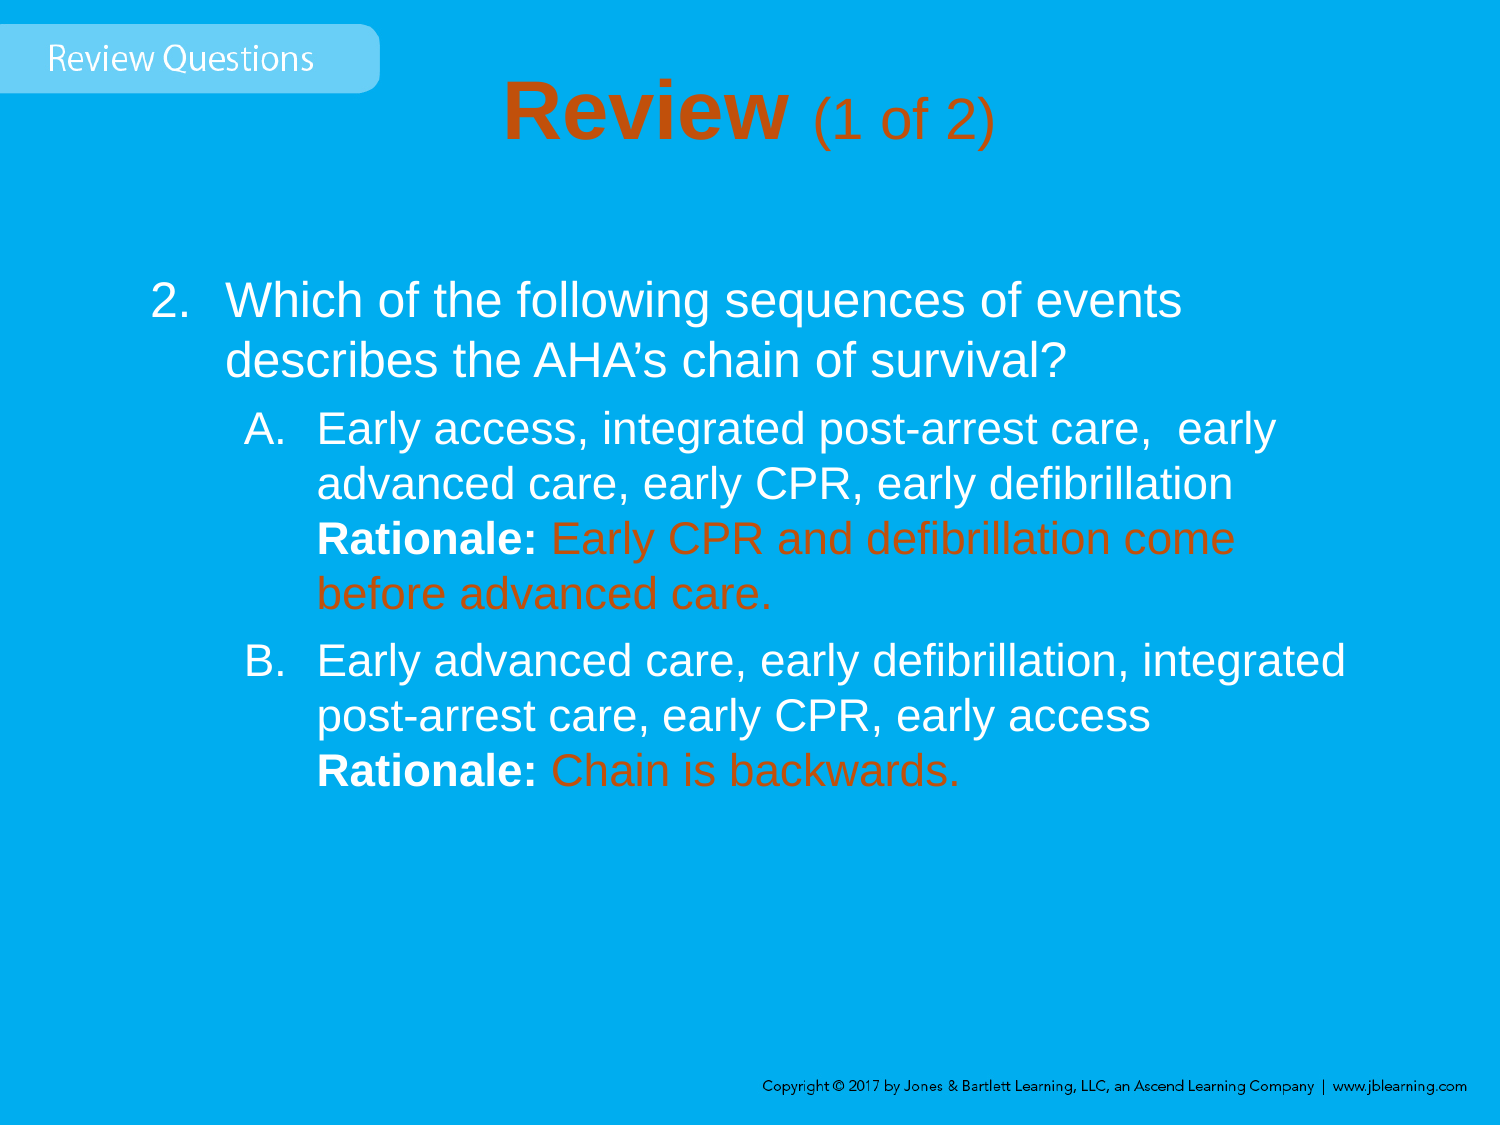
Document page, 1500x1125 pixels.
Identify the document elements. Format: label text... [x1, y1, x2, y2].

list Which of the following sequences of events describes the AHA’s chain of survival? Early access, integrated post-arrest care, early advanced care, early CPR, early defibrillation Rationale: Early CPR and defibrillation come before advanced care. Early advanced care, early defibrillation, integrated post-arrest care, early CPR, early access Rationale: Chain is backwards. [111, 236, 1389, 1027]
picture [0, 25, 377, 93]
title Review (1 of 2) [112, 37, 1388, 188]
